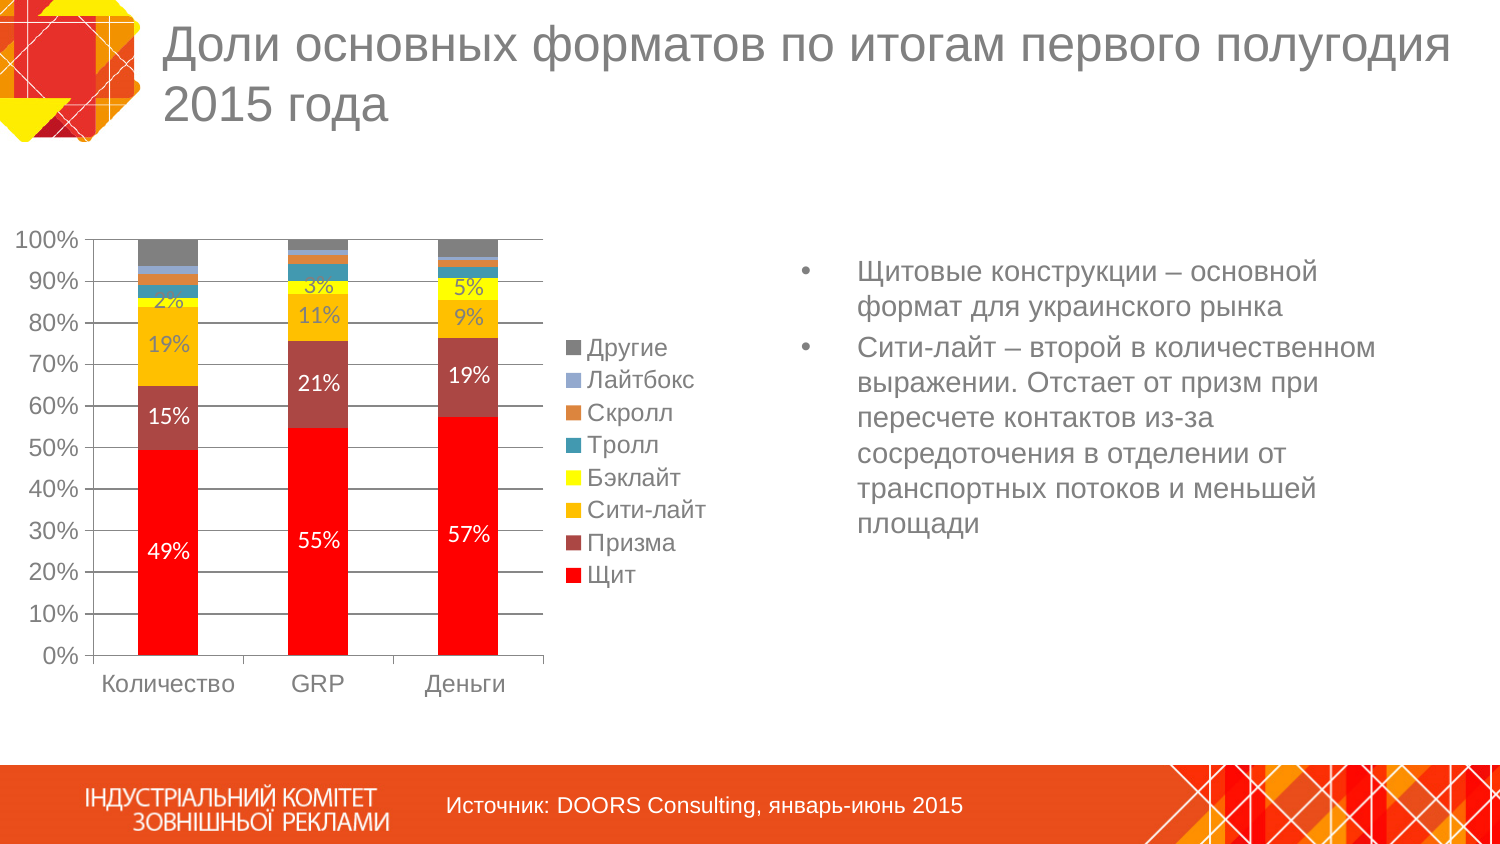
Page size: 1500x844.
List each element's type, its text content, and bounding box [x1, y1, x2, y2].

text_box Источник: DOORS Consulting, январь-июнь 2015 [431, 783, 1097, 826]
picture [0, 0, 147, 142]
title Доли основных форматов по итогам первого полугодия 2015 года [147, 0, 1498, 142]
chart [0, 216, 727, 707]
text_box Щитовые конструкции ‒ основной формат для украинского рынка Сити-лайт – второй в количественном выражении. Отстает от призм при пересчете контактов из-за сосредоточения в отделении от транспортных потоков и меньшей площади [785, 245, 1433, 759]
picture [0, 765, 1500, 844]
